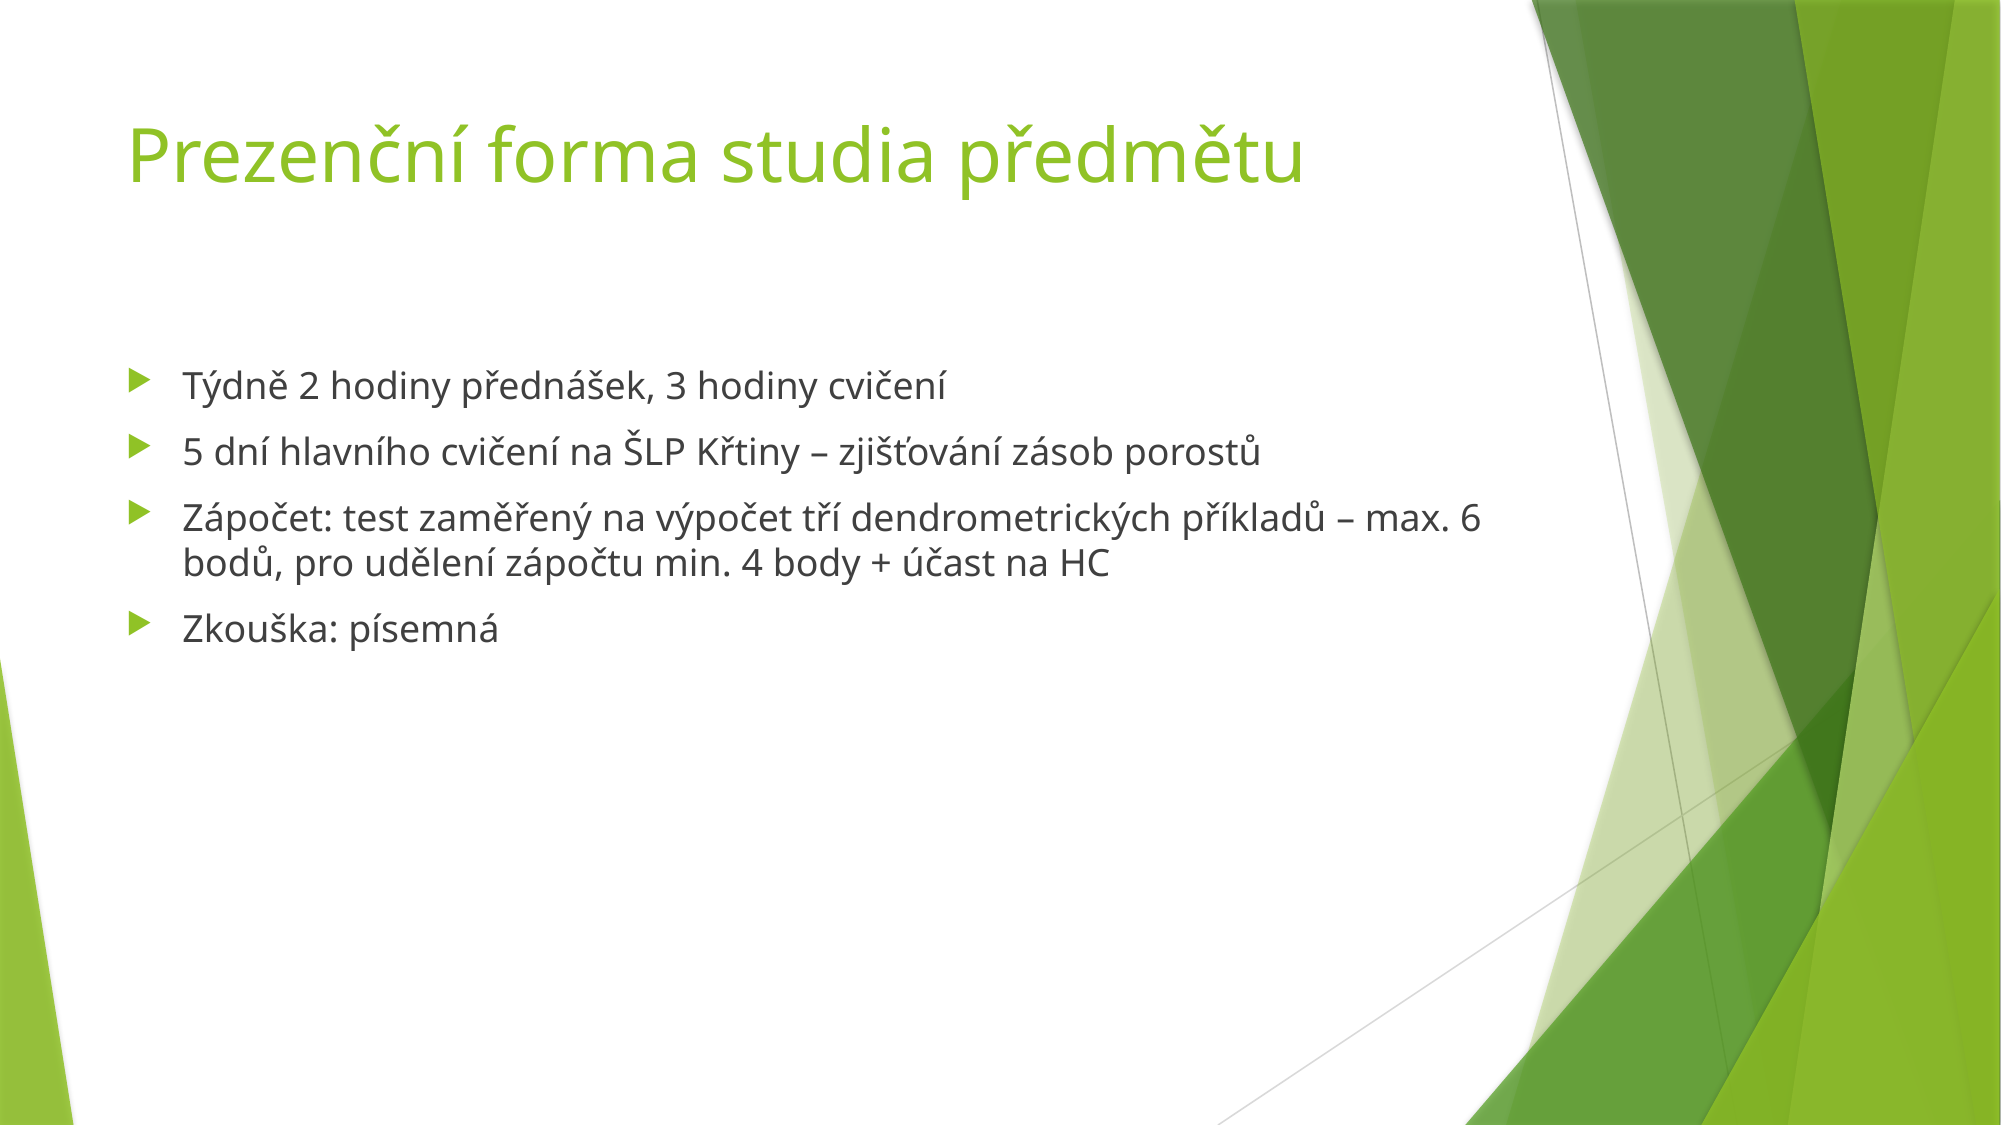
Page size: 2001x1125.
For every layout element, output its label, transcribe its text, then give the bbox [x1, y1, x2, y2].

list Týdně 2 hodiny přednášek, 3 hodiny cvičení 5 dní hlavního cvičení na ŠLP Křtiny – zjišťování zásob porostů Zápočet: test zaměřený na výpočet tří dendrometrických příkladů – max. 6 bodů, pro udělení zápočtu min. 4 body + účast na HC Zkouška: písemná [111, 354, 1522, 992]
title Prezenční forma studia předmětu [111, 99, 1522, 317]
